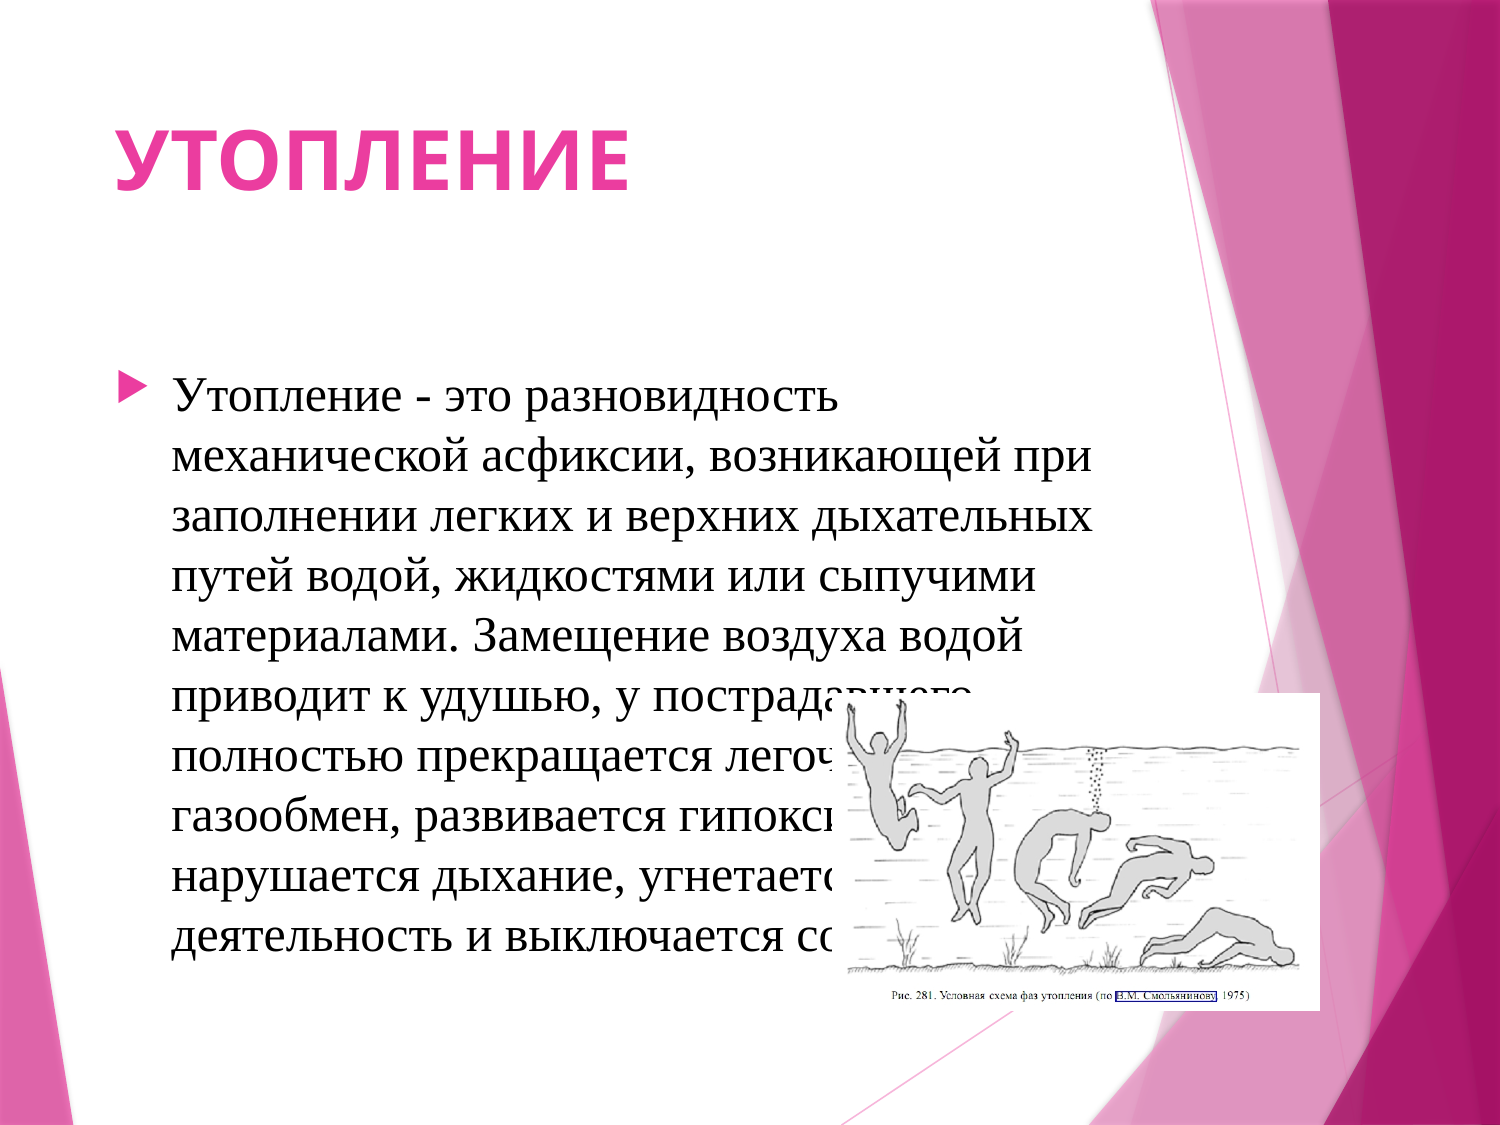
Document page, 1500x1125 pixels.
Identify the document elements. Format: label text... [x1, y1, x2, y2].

list Утопление - это разновидность механической асфиксии, возникающей при заполнении легких и верхних дыхательных путей водой, жидкостями или сыпучими материалами. Замещение воздуха водой приводит к удушью, у пострадавшего полностью прекращается легочный газообмен, развивается гипоксия, нарушается дыхание, угнетается сердечная деятельность и выключается сознание. [99, 354, 1142, 992]
picture [832, 692, 1321, 1011]
title УТОПЛЕНИЕ [99, 99, 1142, 317]
